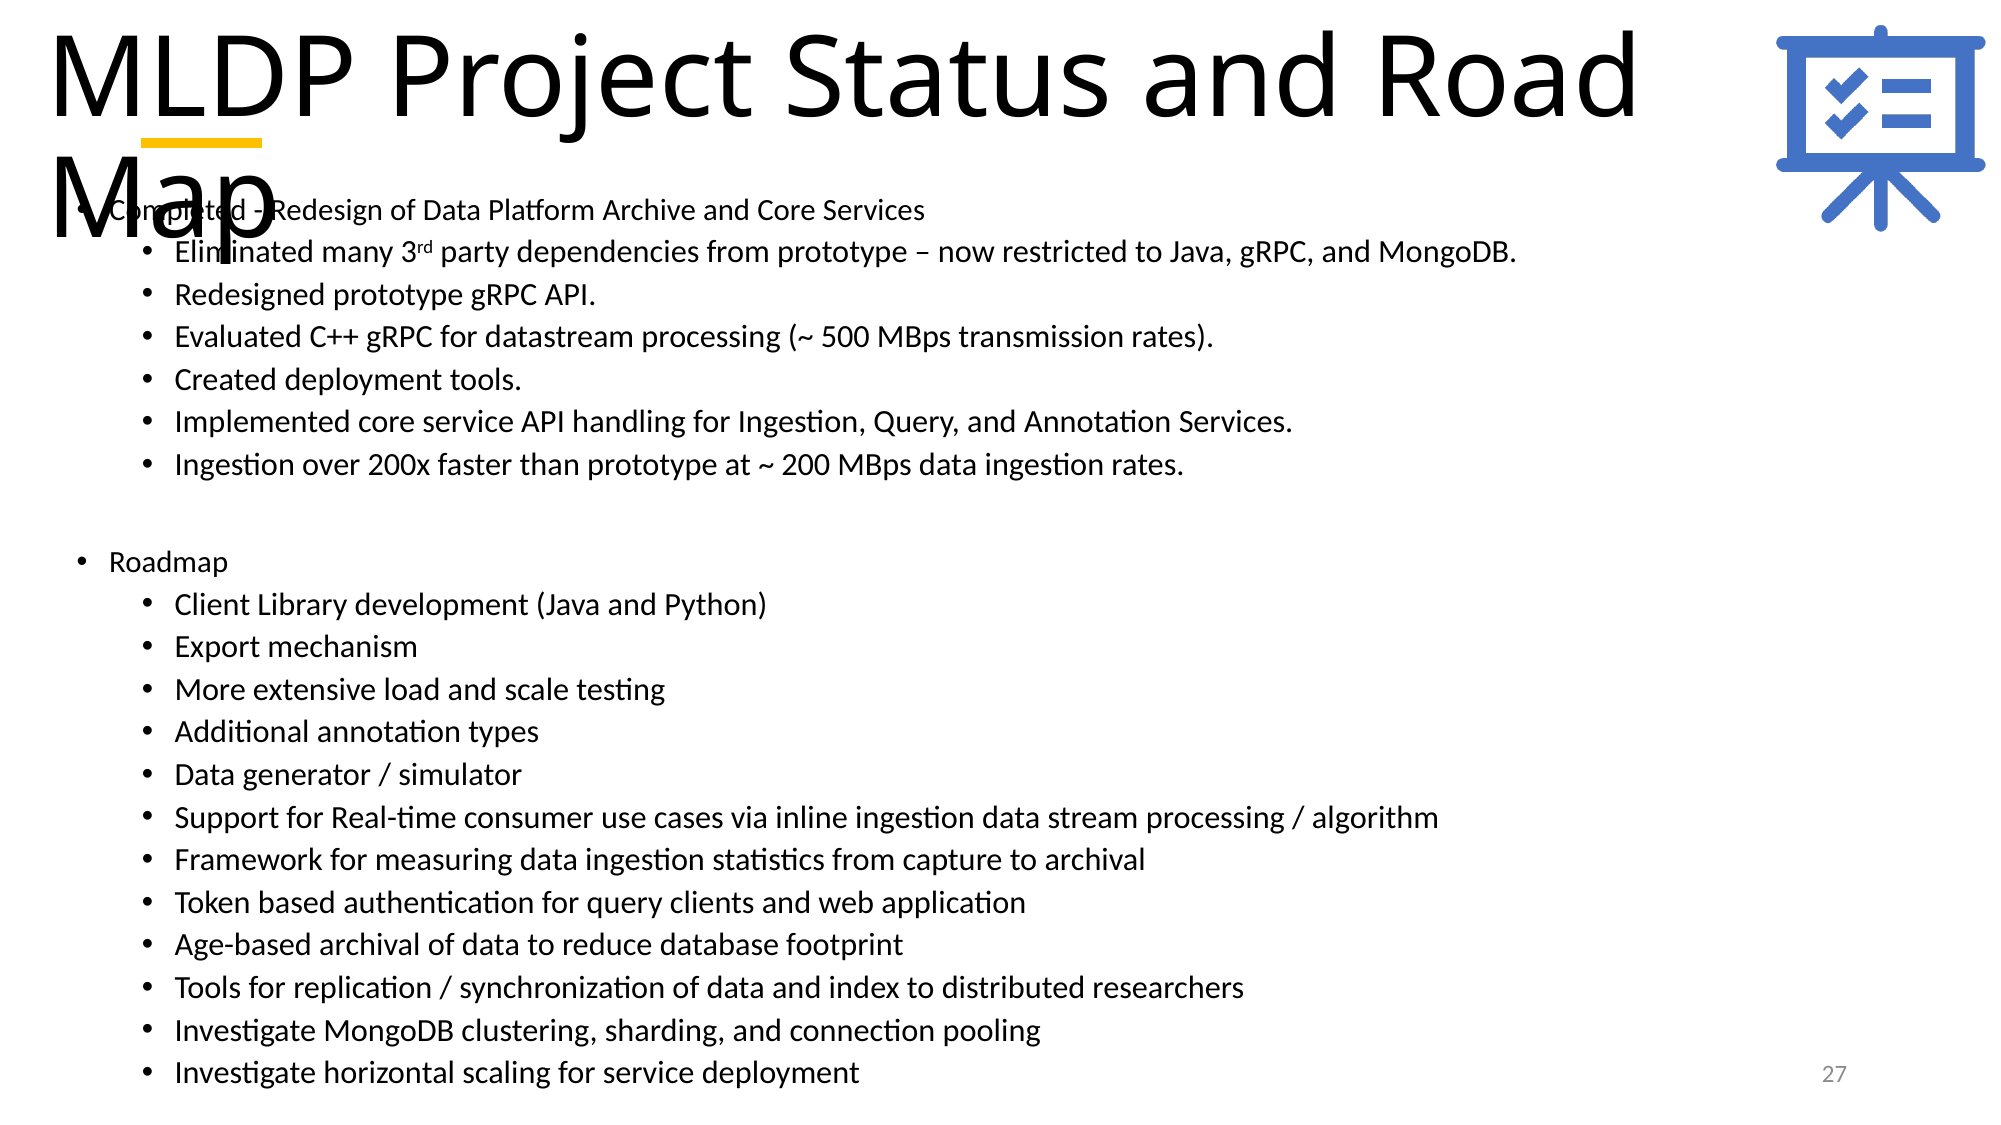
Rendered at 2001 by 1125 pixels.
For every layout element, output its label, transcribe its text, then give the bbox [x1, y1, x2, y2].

picture [1750, 0, 2000, 257]
slide_number 27 [1412, 1042, 1863, 1103]
title MLDP Project Status and Road Map [31, 11, 1679, 127]
list Completed - Redesign of Data Platform Archive and Core Services Eliminated many 3rd party dependencies from prototype – now restricted to Java, gRPC, and MongoDB. Redesigned prototype gRPC API. Evaluated C++ gRPC for datastream processing (~ 500 MBps transmission rates). Created deployment tools. Implemented core service API handling for Ingestion, Query, and Annotation Services. Ingestion over 200x faster than prototype at ~ 200 MBps data ingestion rates. Roadmap Client Library development (Java and Python) Export mechanism More extensive load and scale testing Additional annotation types Data generator / simulator Support for Real-time consumer use cases via inline ingestion data stream processing / algorithm Framework for measuring data ingestion statistics from capture to archival Token based authentication for query clients and web application Age-based archival of data to reduce database footprint Tools for replication / synchronization of data and index to distributed researchers Investigate MongoDB clustering, sharding, and connection pooling Investigate horizontal scaling for service deployment [61, 186, 1889, 1103]
